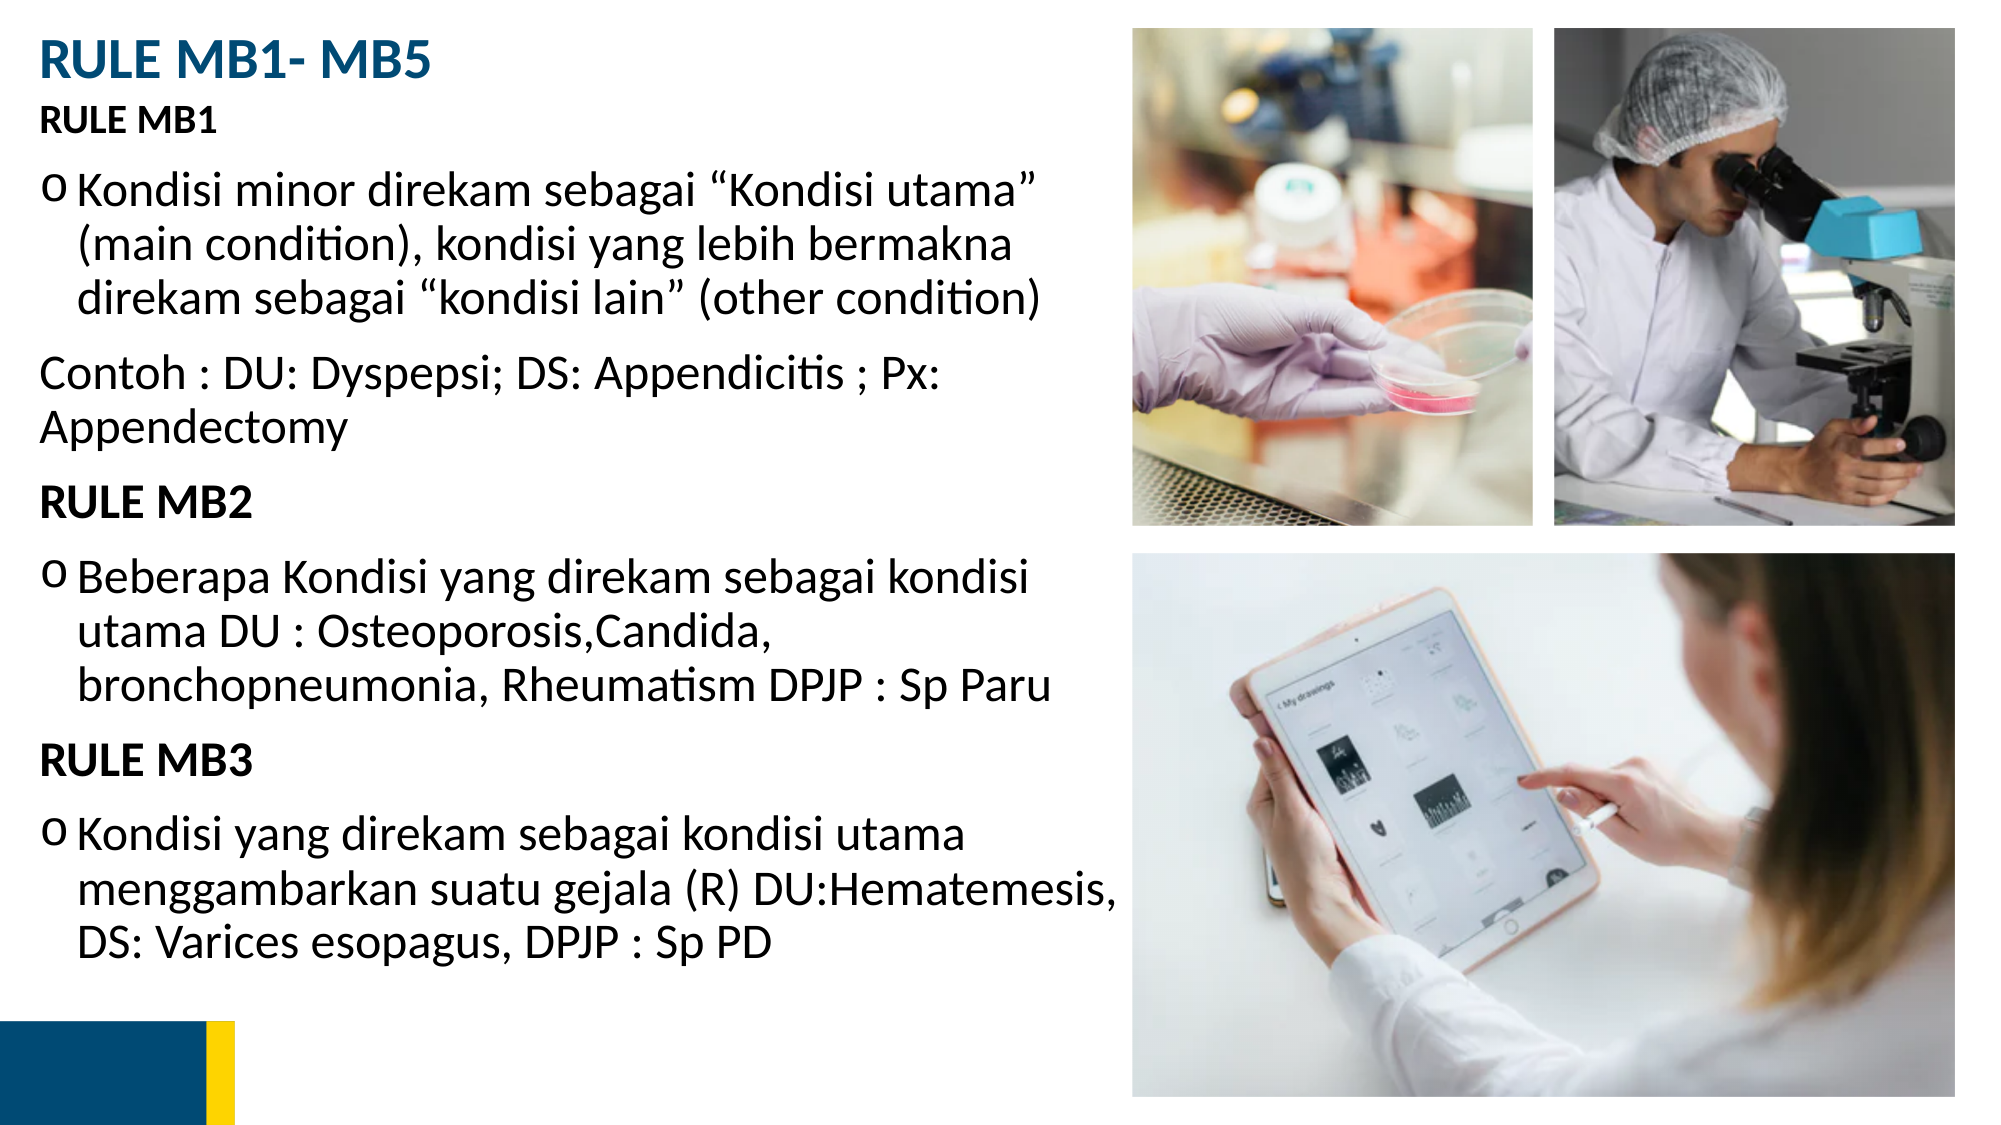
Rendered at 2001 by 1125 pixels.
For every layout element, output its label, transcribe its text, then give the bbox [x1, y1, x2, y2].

picture [1132, 553, 1955, 1097]
picture [1554, 28, 1955, 526]
list RULE MB1 Kondisi minor direkam sebagai “Kondisi utama” (main condition), kondisi yang lebih bermakna direkam sebagai “kondisi lain” (other condition) Contoh : DU: Dyspepsi; DS: Appendicitis ; Px: Appendectomy RULE MB2 Beberapa Kondisi yang direkam sebagai kondisi utama DU : Osteoporosis,Candida, bronchopneumonia, Rheumatism DPJP : Sp Paru RULE MB3 Kondisi yang direkam sebagai kondisi utama menggambarkan suatu gejala (R) DU:Hematemesis, DS: Varices esopagus, DPJP : Sp PD [24, 90, 1154, 1014]
text_box RULE MB1- MB5 [24, 0, 935, 90]
picture [0, 1021, 236, 1125]
picture [1132, 28, 1533, 526]
